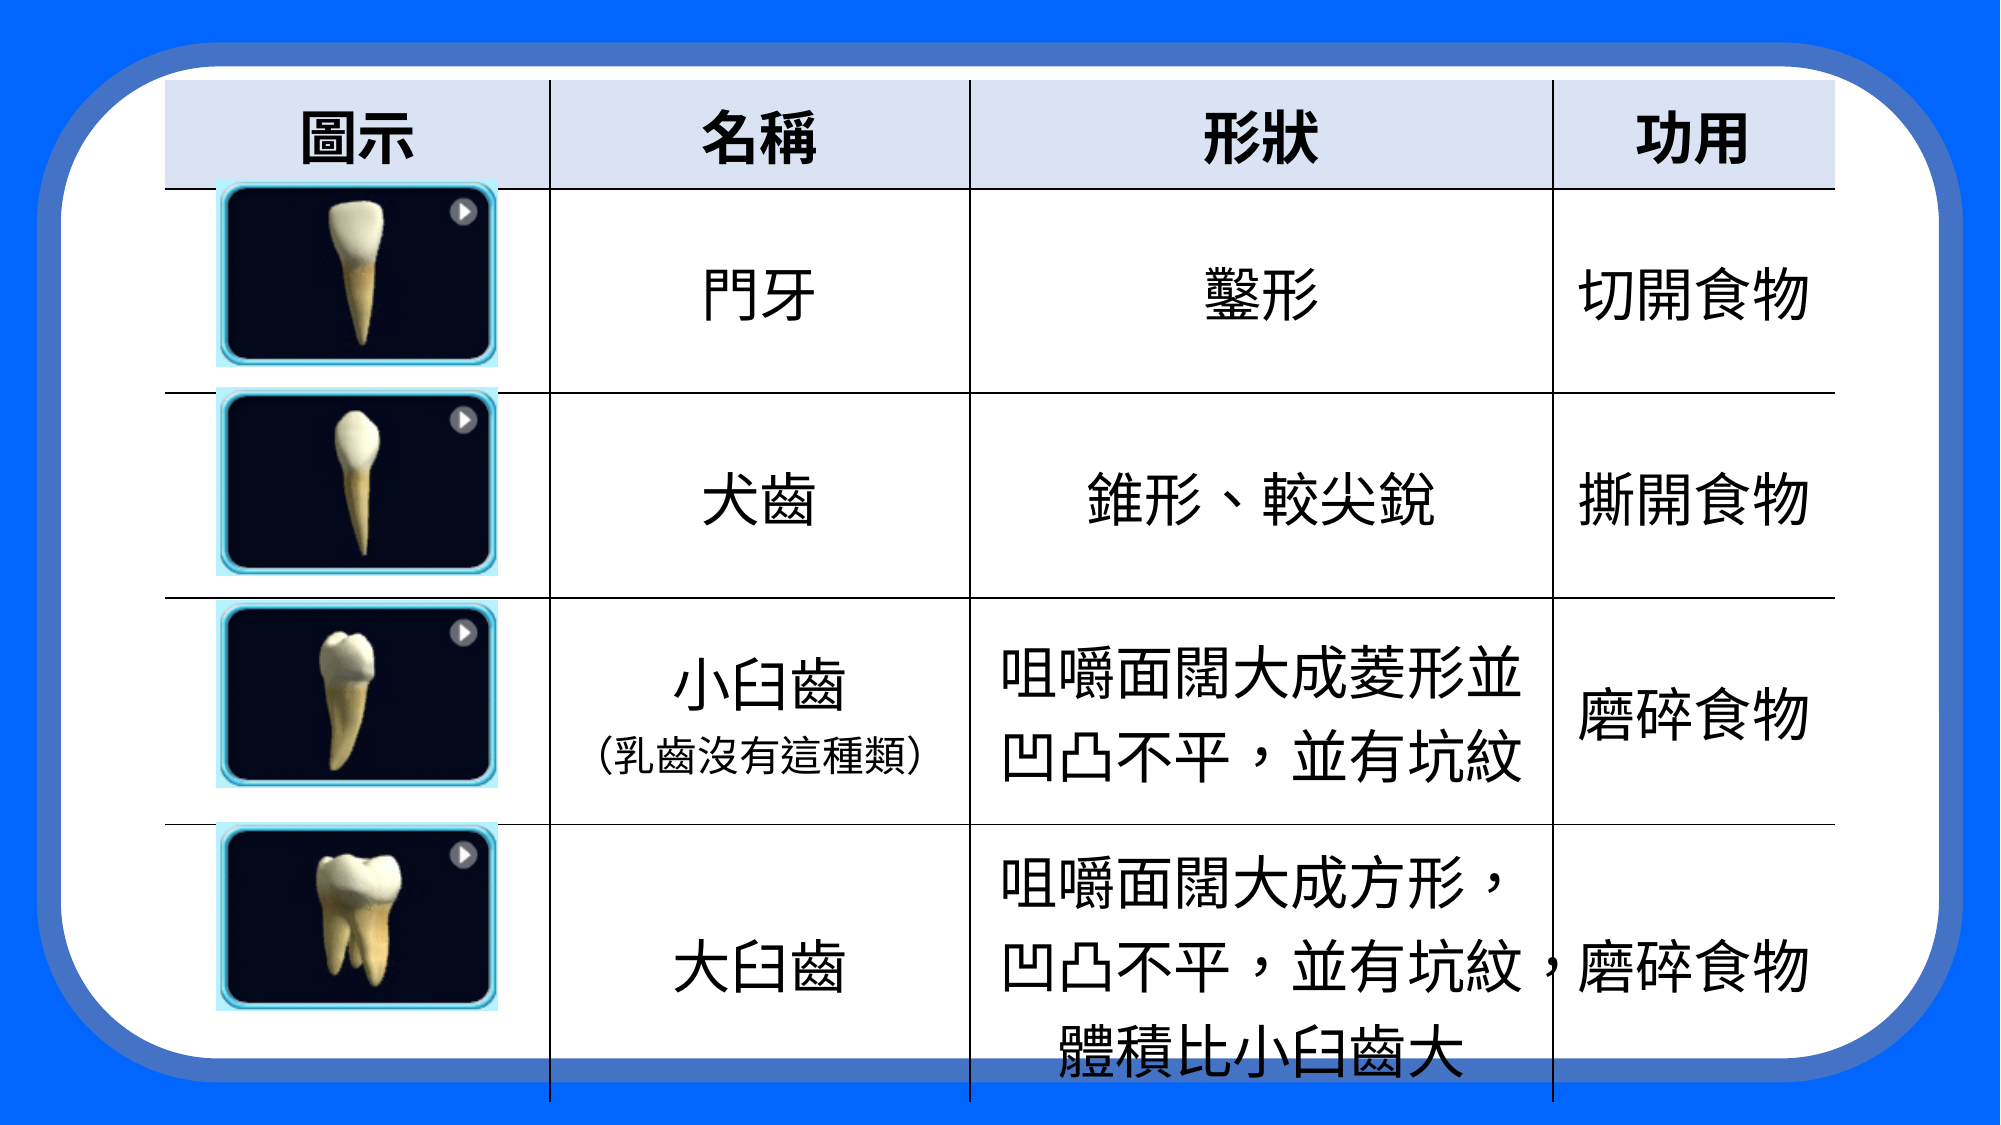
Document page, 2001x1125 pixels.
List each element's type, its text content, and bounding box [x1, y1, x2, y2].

picture [216, 387, 498, 576]
picture [216, 179, 498, 367]
table_cell 錐形、較尖銳 [971, 394, 1552, 597]
table_cell 咀嚼面闊大成菱形並凹凸不平，並有坑紋 [971, 599, 1552, 824]
picture [216, 600, 498, 788]
table_cell 切開食物 [1554, 190, 1835, 392]
table_cell 大臼齒 [551, 825, 969, 1102]
table_cell 咀嚼面闊大成方形，凹凸不平，並有坑紋，體積比小臼齒大 [971, 825, 1552, 1102]
table_cell 磨碎食物 [1554, 825, 1835, 1102]
picture [216, 822, 498, 1011]
text_box [47, 53, 1953, 1063]
table_header 圖示 [165, 80, 549, 188]
table_cell 鑿形 [971, 190, 1552, 392]
table_cell [165, 190, 549, 392]
table_cell [165, 825, 549, 1102]
table_cell 門牙 [551, 190, 969, 392]
table_header 形狀 [971, 80, 1552, 188]
table_cell 磨碎食物 [1554, 599, 1835, 824]
table_cell [165, 394, 549, 597]
table_cell 撕開食物 [1554, 394, 1835, 597]
table_header 名稱 [551, 80, 969, 188]
table_header 功用 [1554, 80, 1835, 188]
table_cell 小臼齒 （乳齒沒有這種類） [551, 599, 969, 824]
table_cell [165, 599, 549, 824]
table_cell 犬齒 [551, 394, 969, 597]
